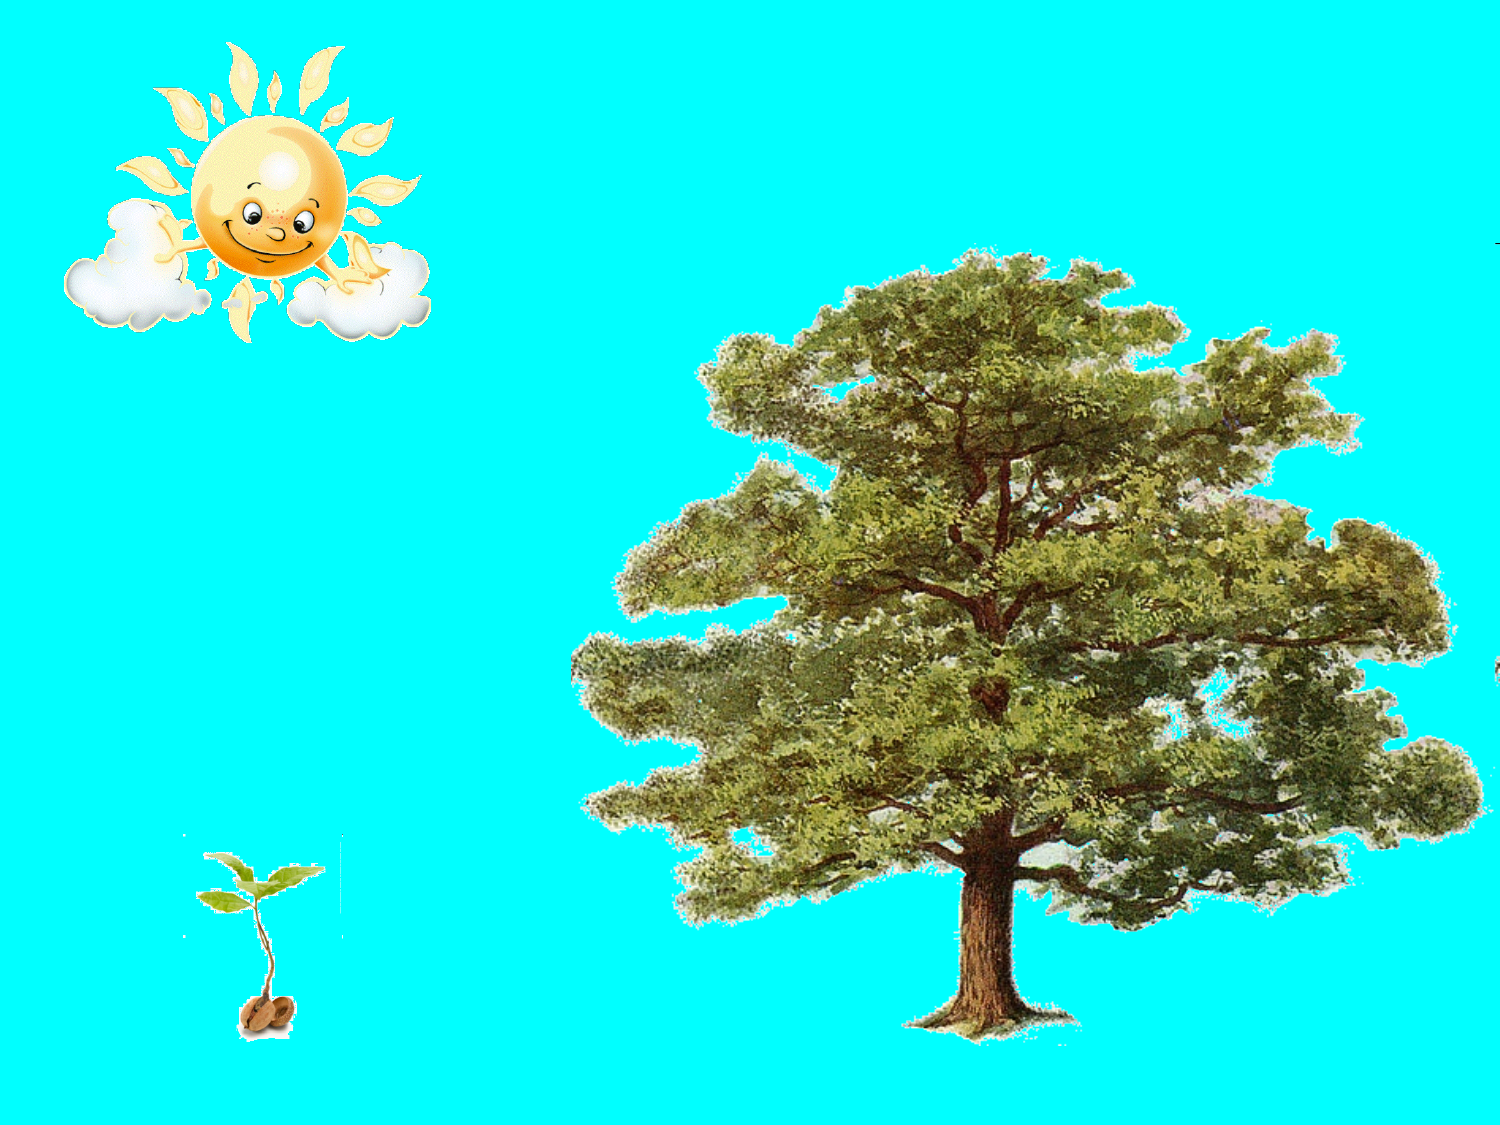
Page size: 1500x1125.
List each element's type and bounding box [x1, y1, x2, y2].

picture [64, 42, 432, 343]
picture [182, 833, 344, 1049]
picture [570, 243, 1500, 1046]
